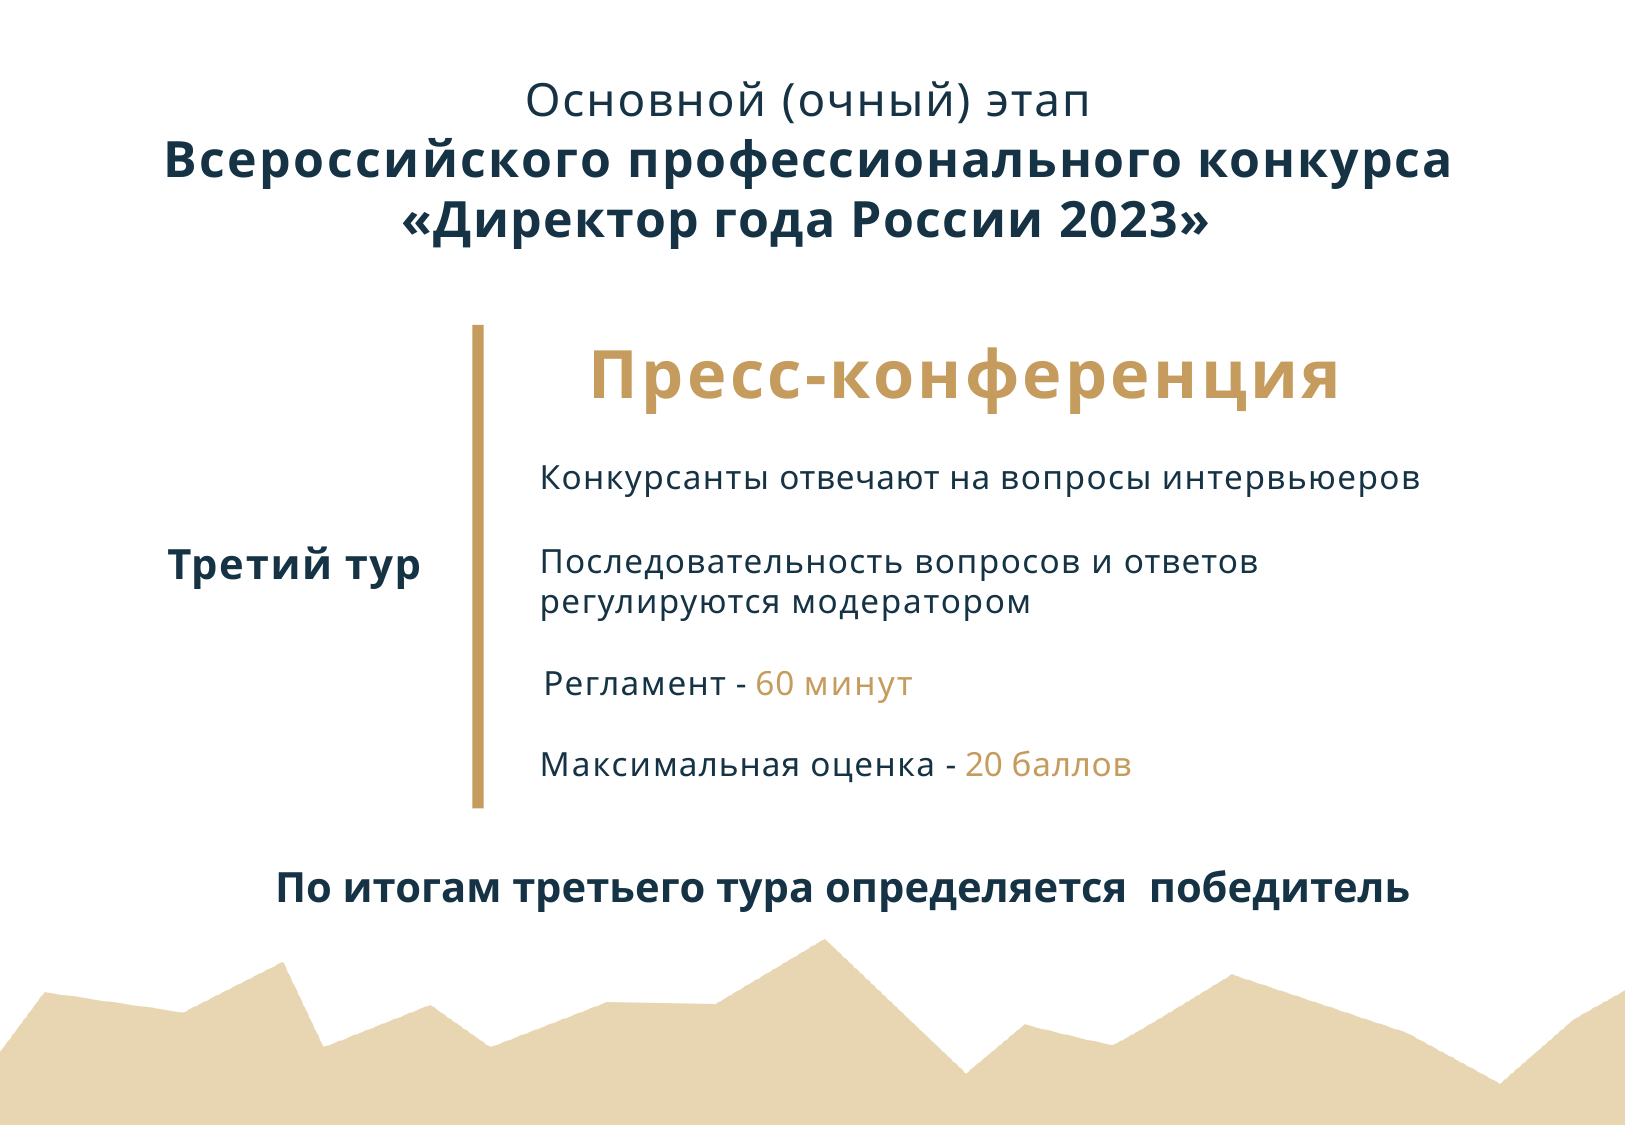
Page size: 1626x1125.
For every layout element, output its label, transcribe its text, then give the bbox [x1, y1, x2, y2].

text_box Основной (очный) этап Всероссийского профессионального конкурса «Директор года России 2023» [150, 68, 1475, 213]
picture [0, 214, 1625, 1125]
